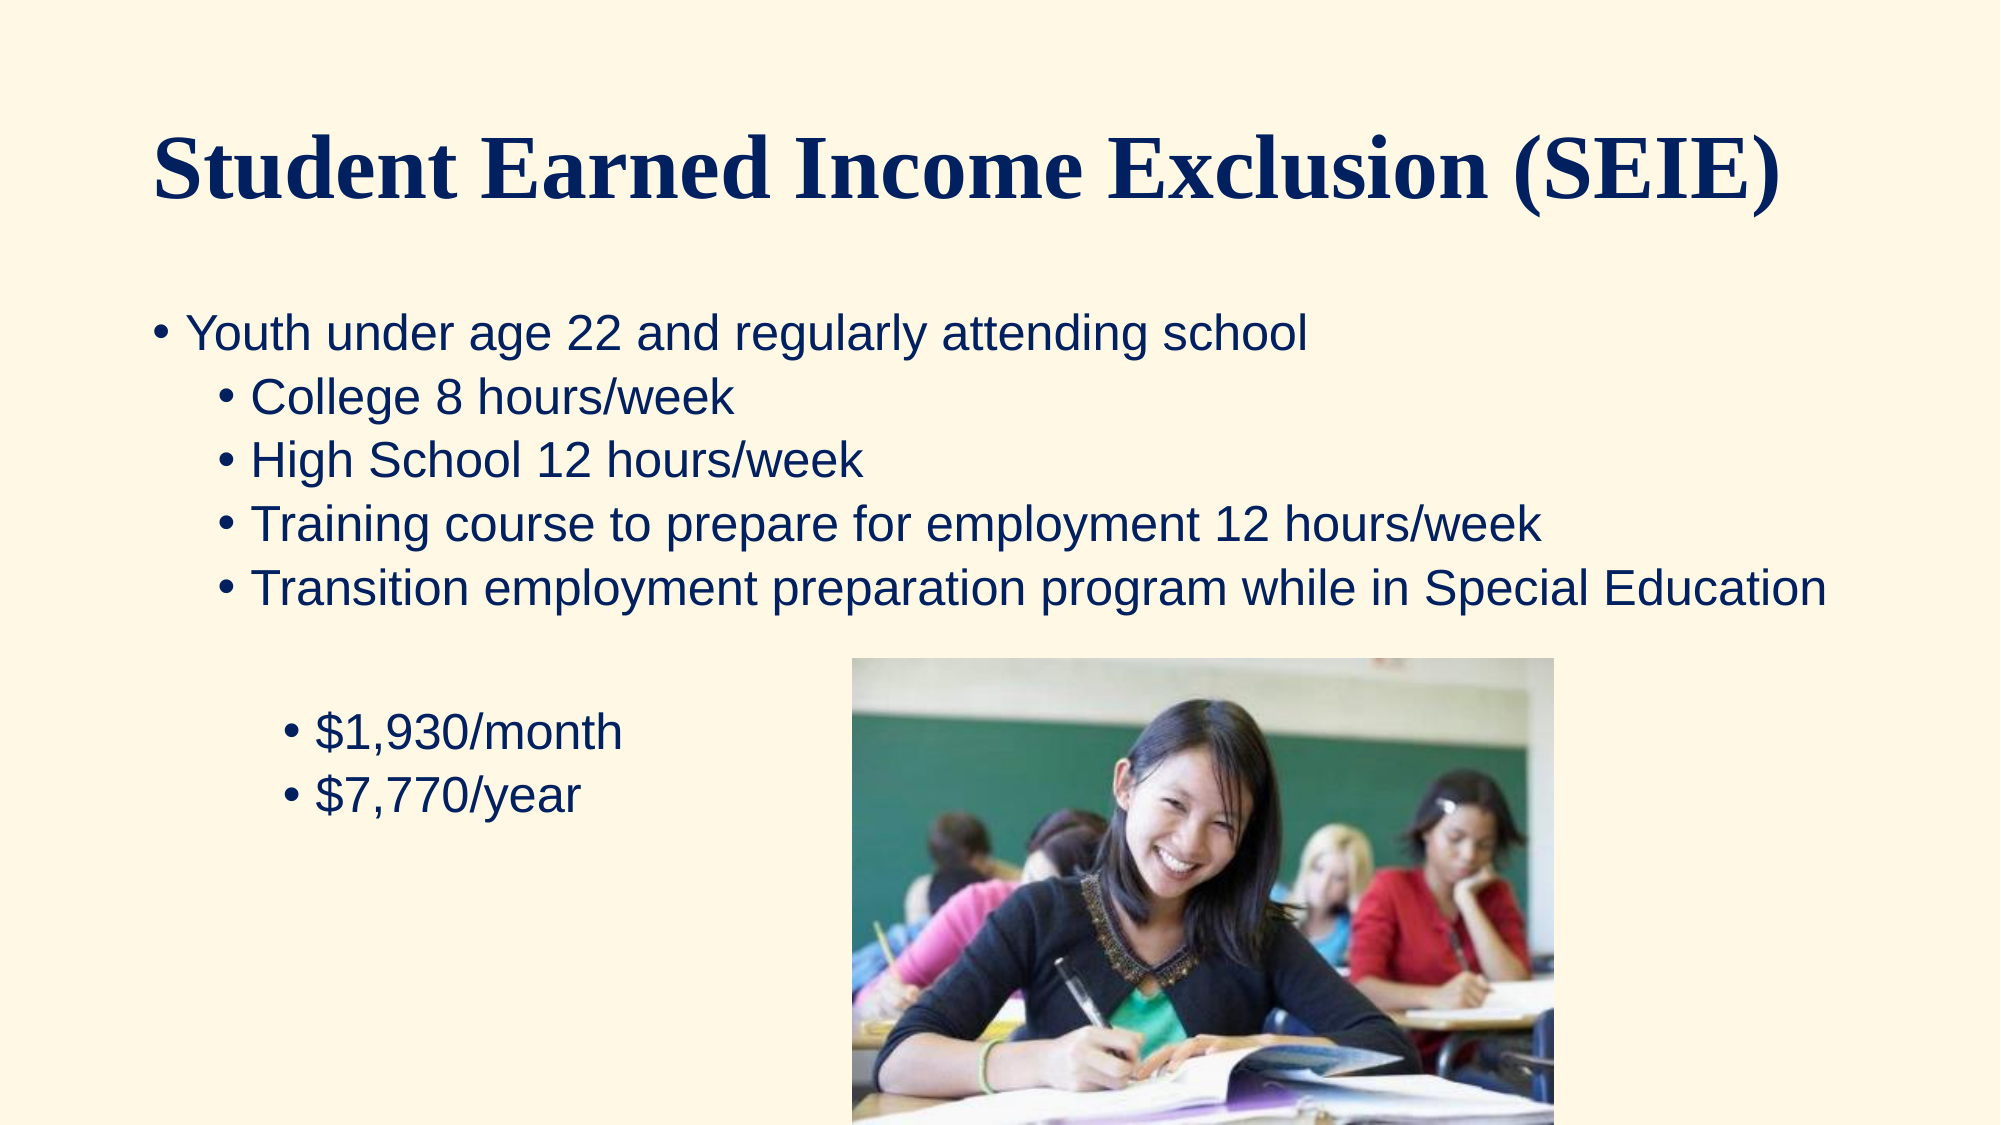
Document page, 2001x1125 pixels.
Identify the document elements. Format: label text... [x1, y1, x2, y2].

picture [852, 658, 1554, 1125]
list Youth under age 22 and regularly attending school College 8 hours/week High School 12 hours/week Training course to prepare for employment 12 hours/week Transition employment preparation program while in Special Education $1,930/month $7,770/year [137, 299, 1863, 1014]
title Student Earned Income Exclusion (SEIE) [137, 59, 1863, 278]
